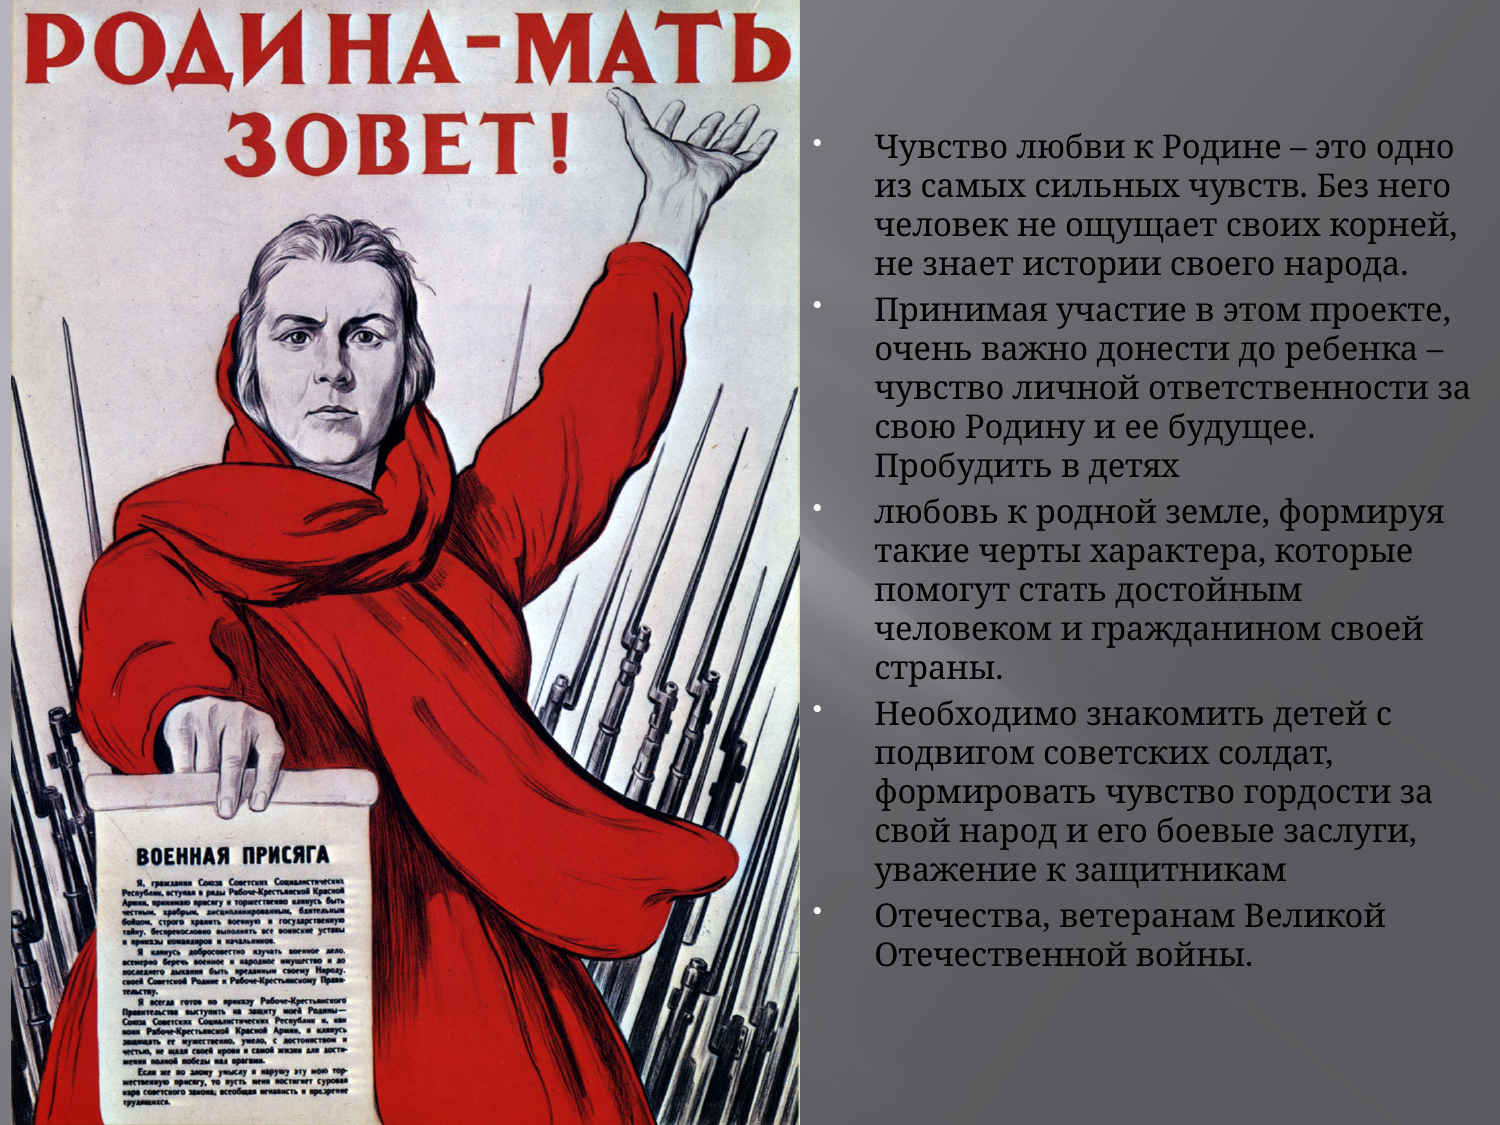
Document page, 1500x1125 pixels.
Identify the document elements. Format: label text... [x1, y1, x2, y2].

list Чувство любви к Родине – это одно из самых сильных чувств. Без него человек не ощущает своих корней, не знает истории своего народа. Принимая участие в этом проекте, очень важно донести до ребенка – чувство личной ответственности за свою Родину и ее будущее. Пробудить в детях любовь к родной земле, формируя такие черты характера, которые помогут стать достойным человеком и гражданином своей страны. Необходимо знакомить детей с подвигом советских солдат, формировать чувство гордости за свой народ и его боевые заслуги, уважение к защитникам Отечества, ветеранам Великой Отечественной войны. [843, 118, 1500, 1005]
picture [10, 0, 800, 1125]
